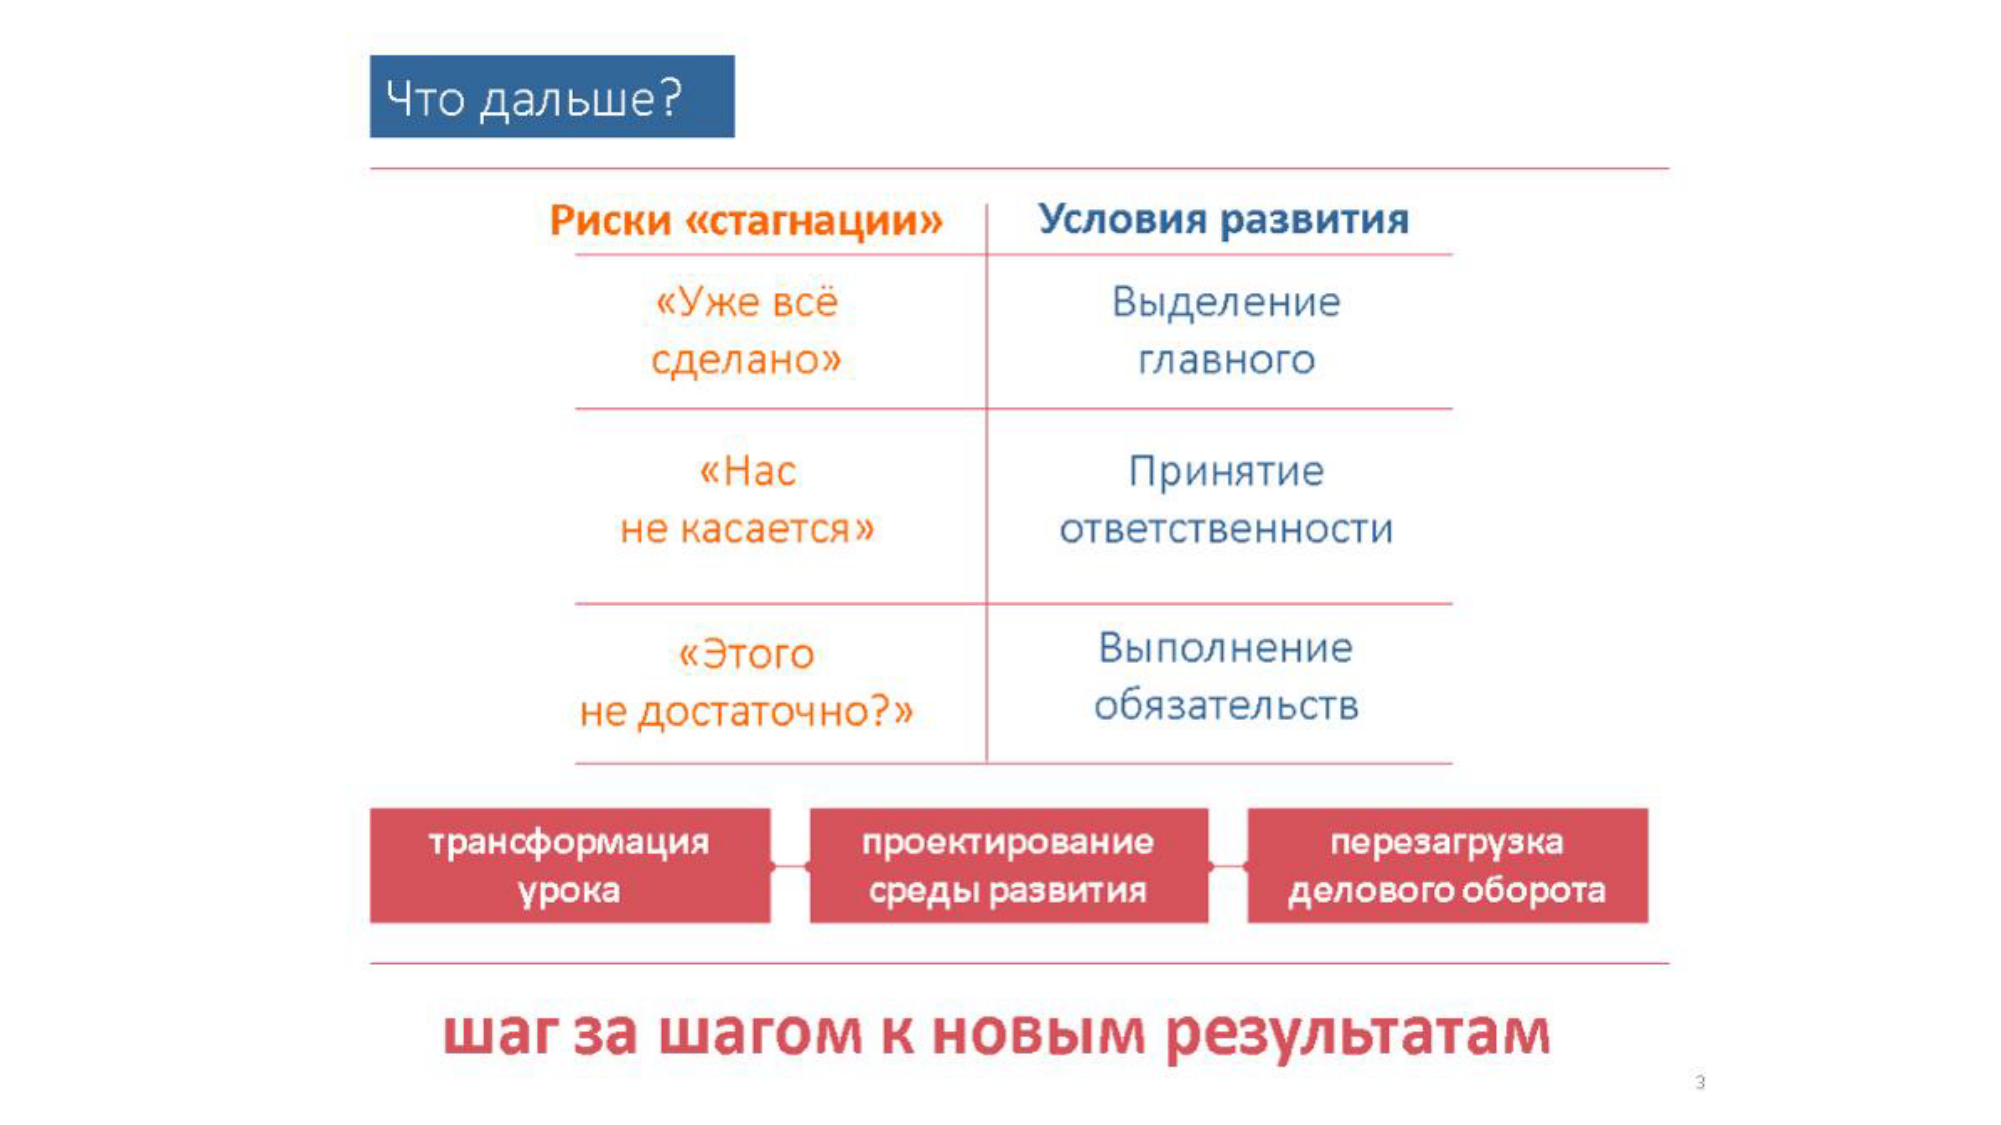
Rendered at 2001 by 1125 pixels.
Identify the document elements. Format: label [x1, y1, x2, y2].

picture [293, 32, 1707, 1093]
